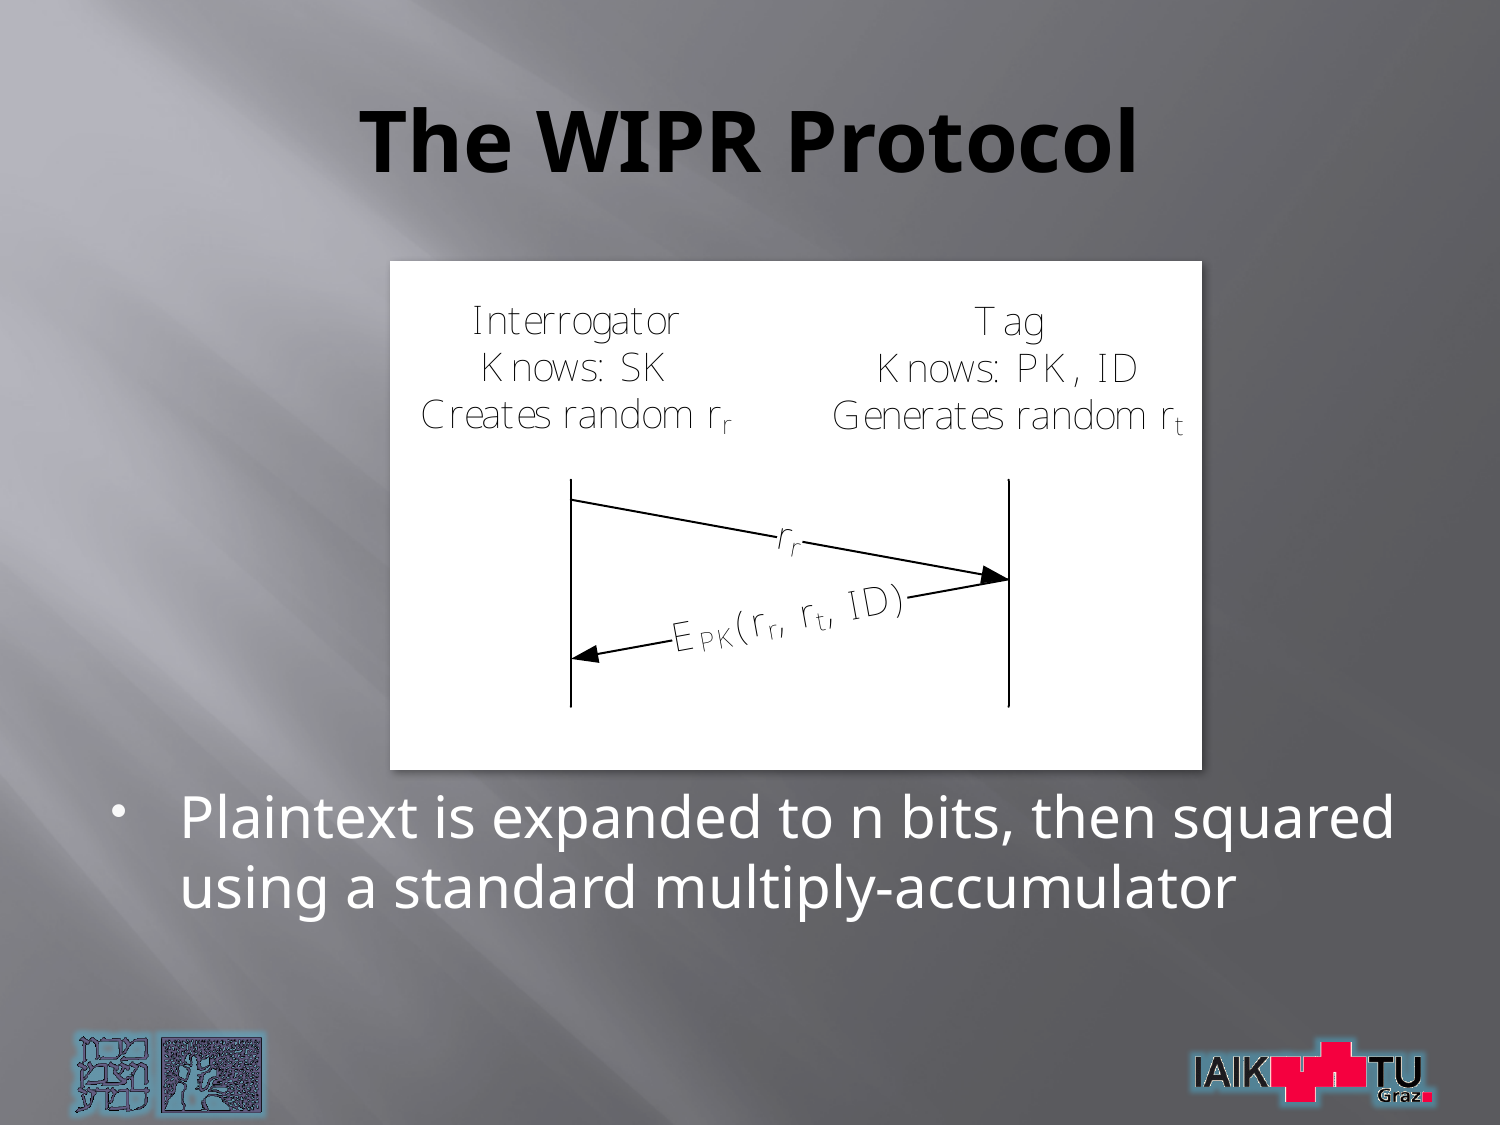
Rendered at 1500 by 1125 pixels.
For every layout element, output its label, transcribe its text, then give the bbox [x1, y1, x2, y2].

picture [386, 257, 1206, 774]
list Plaintext is expanded to n bits, then squared using a standard multiply-accumulator [75, 773, 1425, 1035]
picture [1195, 1042, 1432, 1102]
title The WIPR Protocol [75, 45, 1425, 233]
